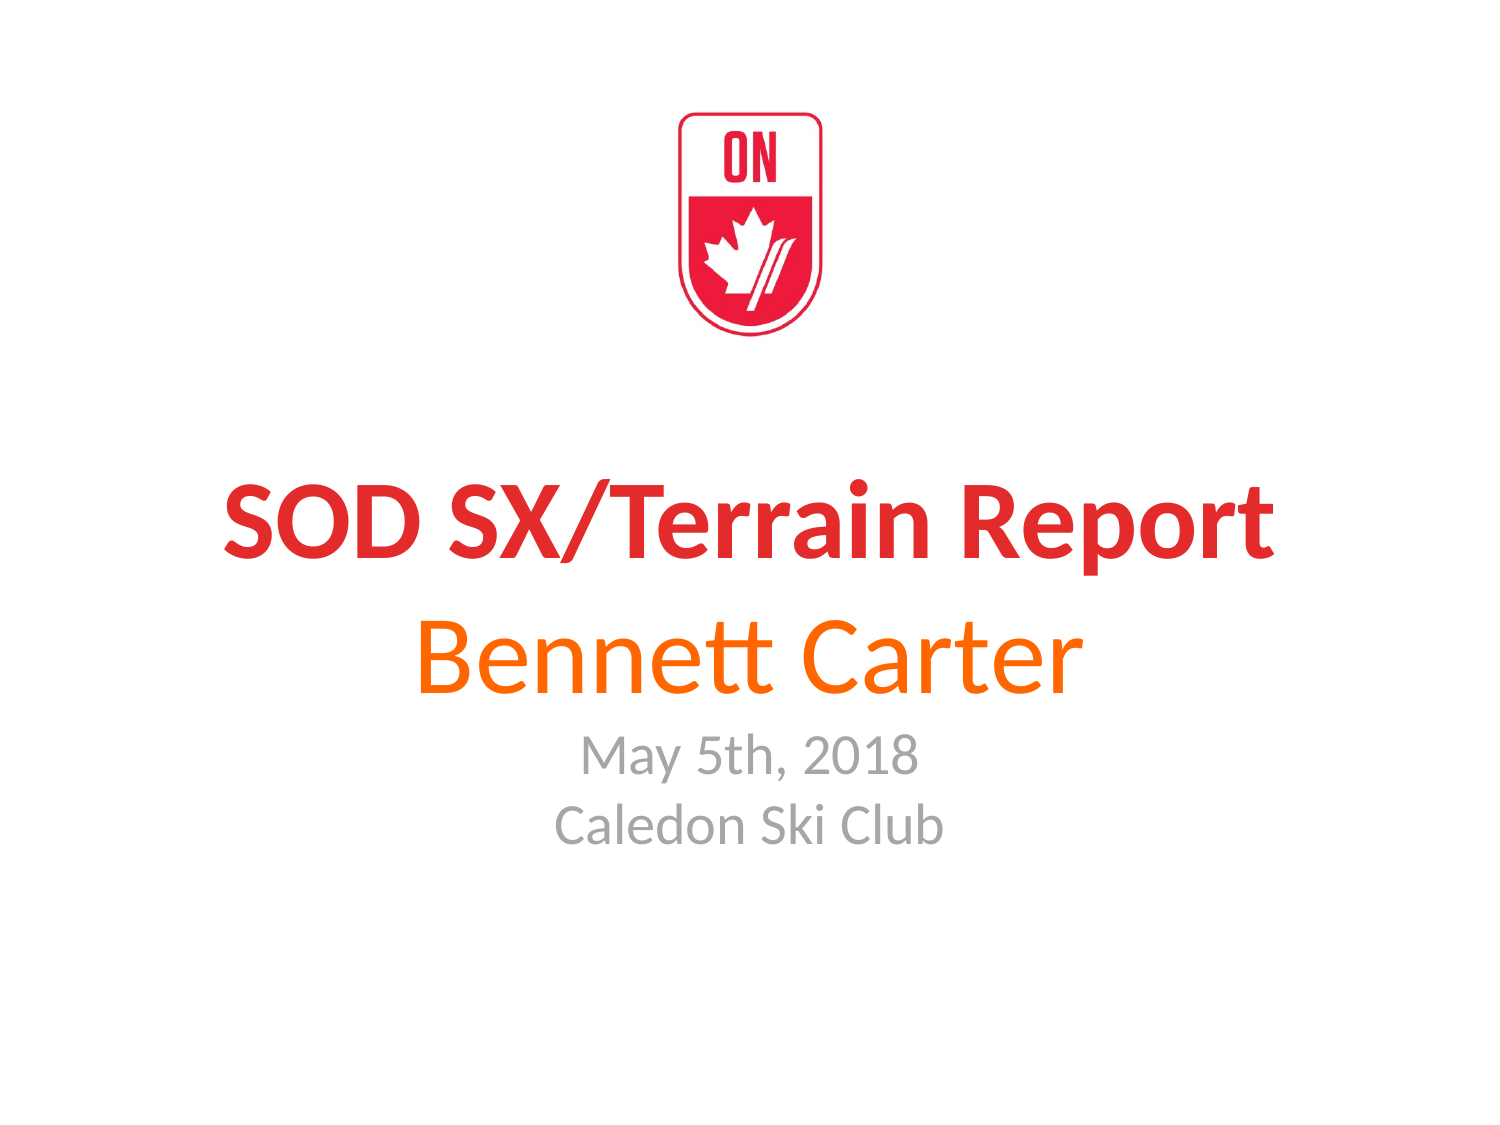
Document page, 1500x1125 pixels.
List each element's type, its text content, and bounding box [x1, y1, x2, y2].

picture [655, 89, 845, 359]
text_box SOD SX/Terrain Report Bennett Carter May 5th, 2018 Caledon Ski Club [159, 438, 1341, 864]
